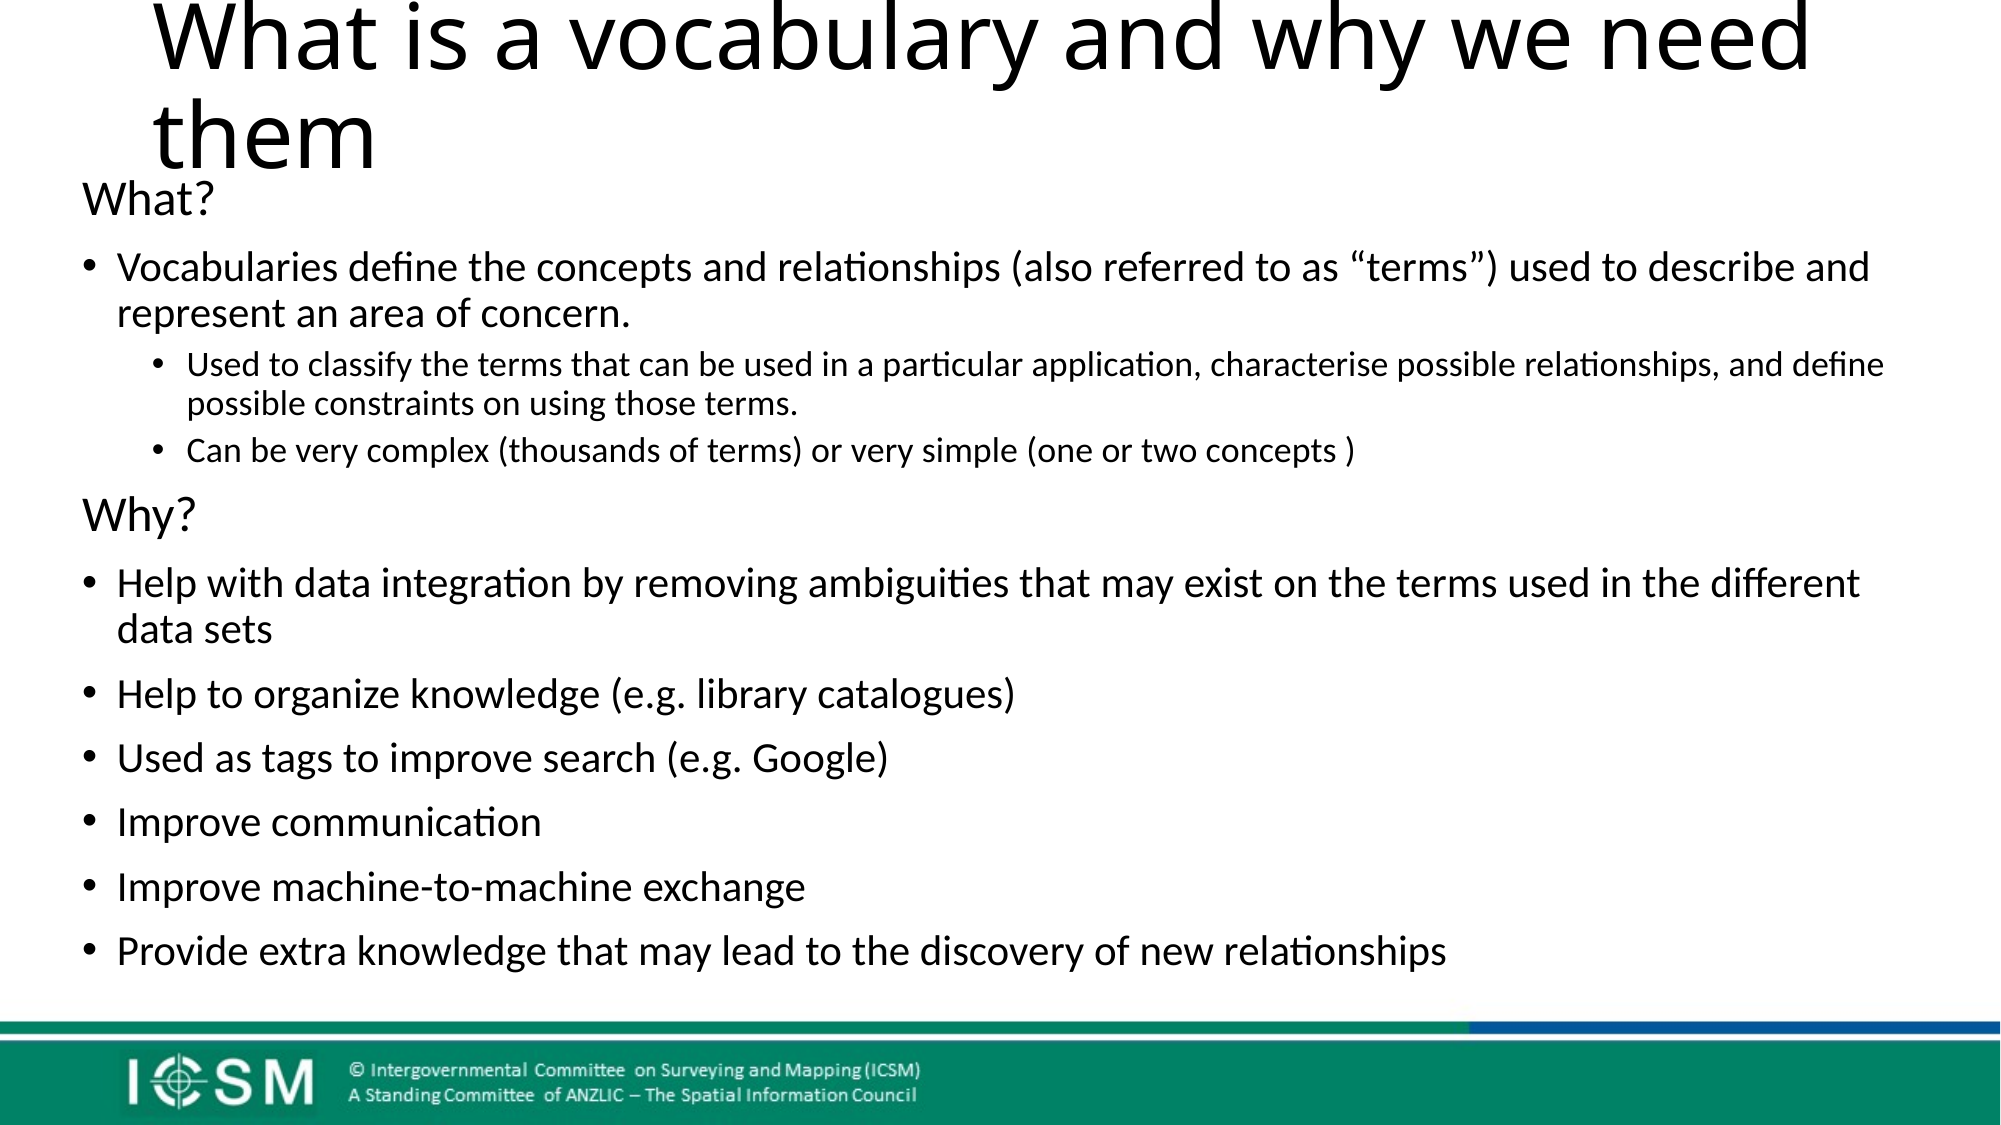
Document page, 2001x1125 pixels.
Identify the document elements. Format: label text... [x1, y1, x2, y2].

picture [0, 0, 2001, 1125]
title What is a vocabulary and why we need them [137, 14, 1863, 164]
list What? Vocabularies define the concepts and relationships (also referred to as “terms”) used to describe and represent an area of concern. Used to classify the terms that can be used in a particular application, characterise possible relationships, and define possible constraints on using those terms. Can be very complex (thousands of terms) or very simple (one or two concepts ) Why? Help with data integration by removing ambiguities that may exist on the terms used in the different data sets Help to organize knowledge (e.g. library catalogues) Used as tags to improve search (e.g. Google) Improve communication Improve machine-to-machine exchange Provide extra knowledge that may lead to the discovery of new relationships [67, 164, 1933, 983]
